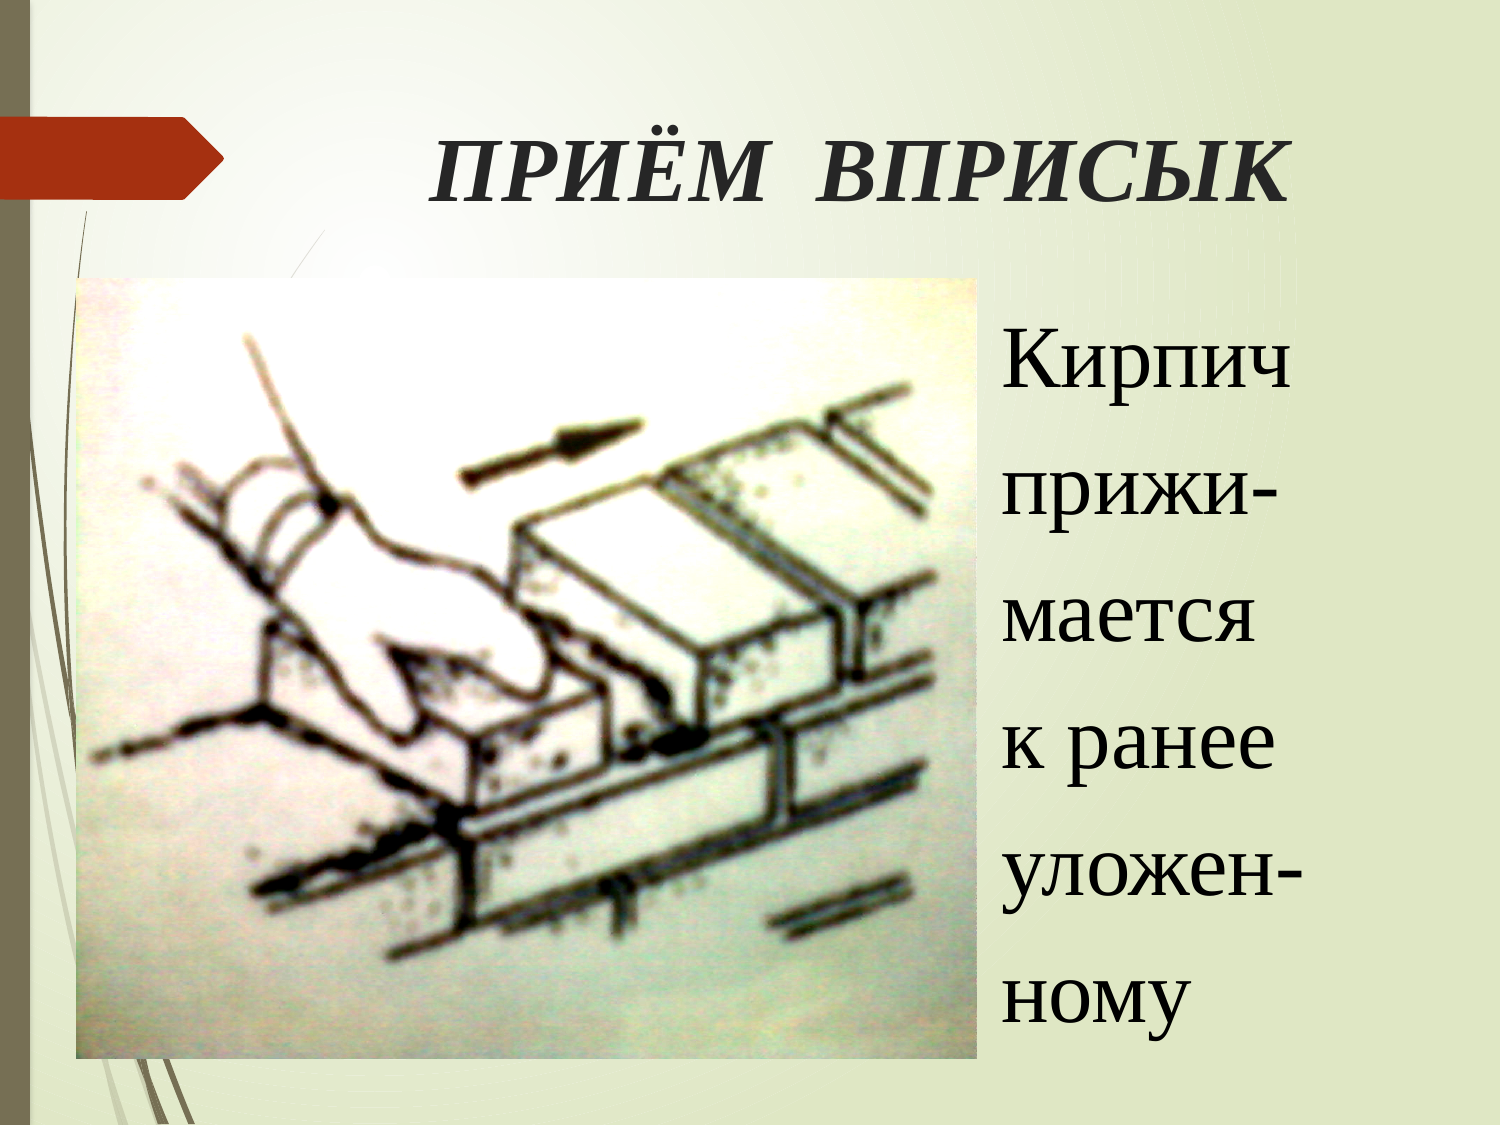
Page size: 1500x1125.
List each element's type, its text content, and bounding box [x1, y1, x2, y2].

title ПРИЁМ ВПРИСЫК [319, 102, 1400, 313]
list Кирпич прижи- мается к ранее уложен- ному [986, 291, 1425, 1050]
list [76, 278, 977, 1059]
